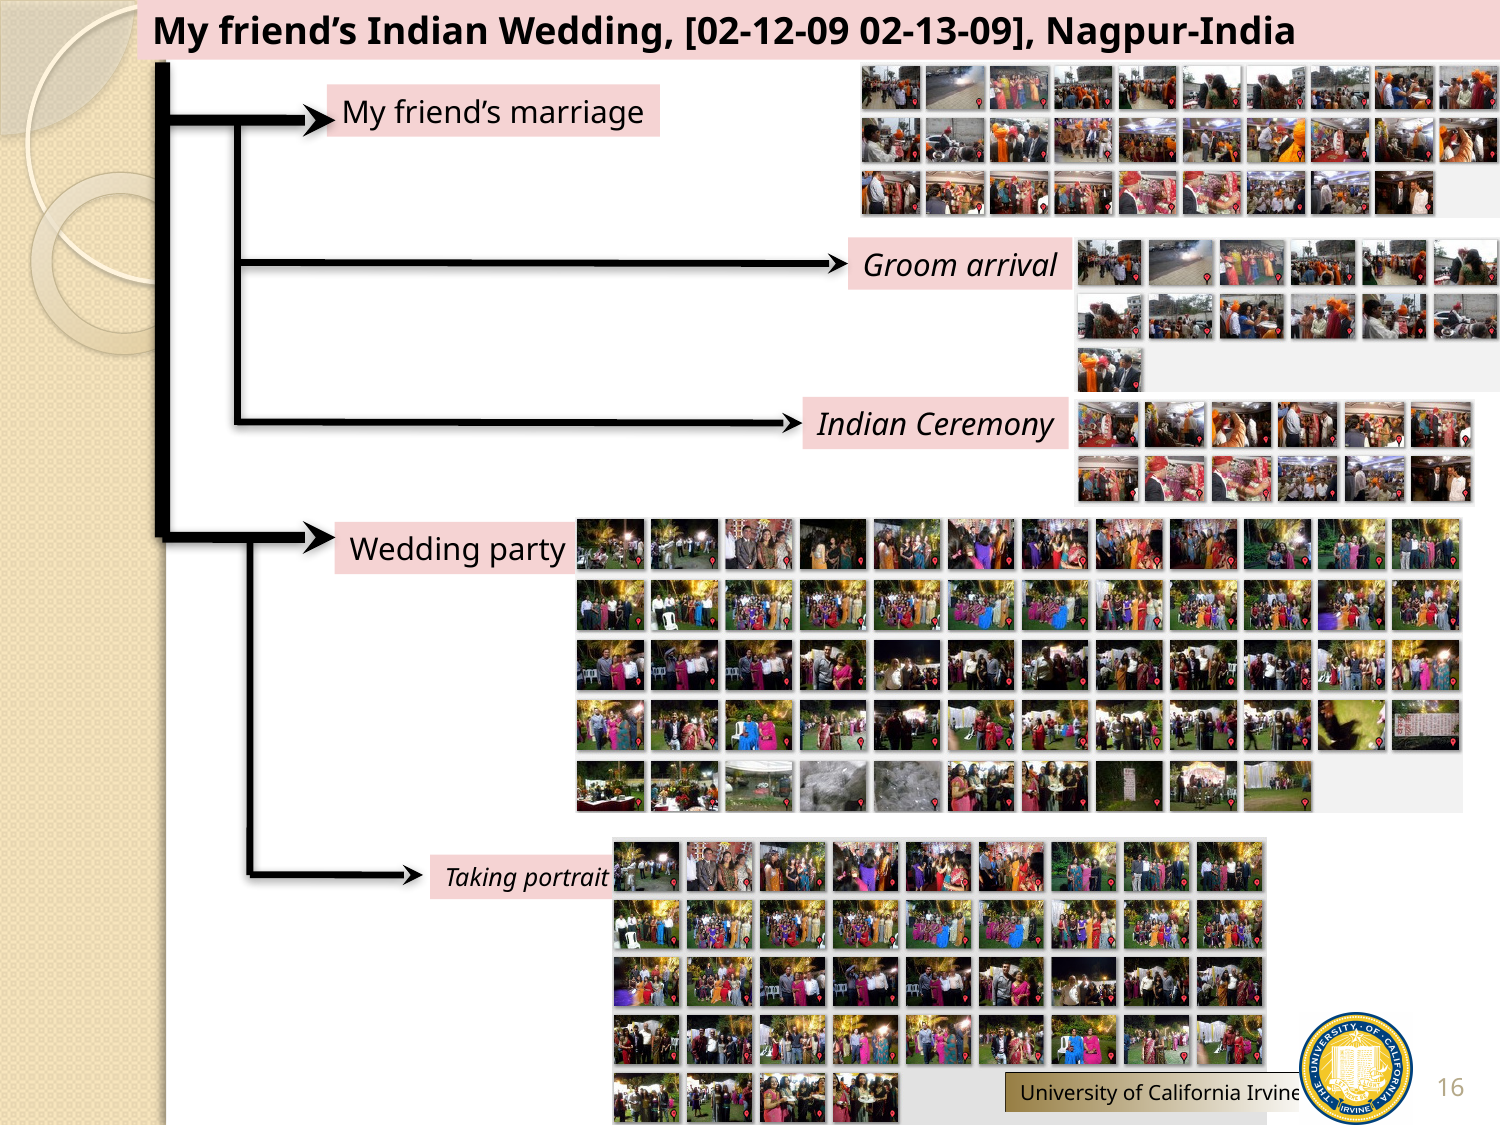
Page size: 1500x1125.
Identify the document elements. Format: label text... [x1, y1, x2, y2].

text_box Taking portrait [430, 854, 605, 900]
picture [612, 837, 1267, 1125]
text_box Indian Ceremony [802, 396, 1069, 450]
text_box [1437, 229, 1450, 234]
picture [574, 517, 1463, 813]
text_box My friend’s Indian Wedding, [02-12-09 02-13-09], Nagpur-India [137, 0, 1500, 60]
picture [1074, 237, 1500, 392]
picture [860, 62, 1500, 218]
text_box Wedding party [334, 521, 568, 575]
slide_number 16 [1420, 1034, 1488, 1113]
picture [1299, 1012, 1413, 1125]
text_box My friend’s marriage [326, 84, 660, 137]
text_box Groom arrival [848, 237, 1070, 290]
picture [1074, 399, 1476, 507]
text_box [1466, 229, 1487, 234]
text_box University of California Irvine [1273, 1072, 1292, 1112]
